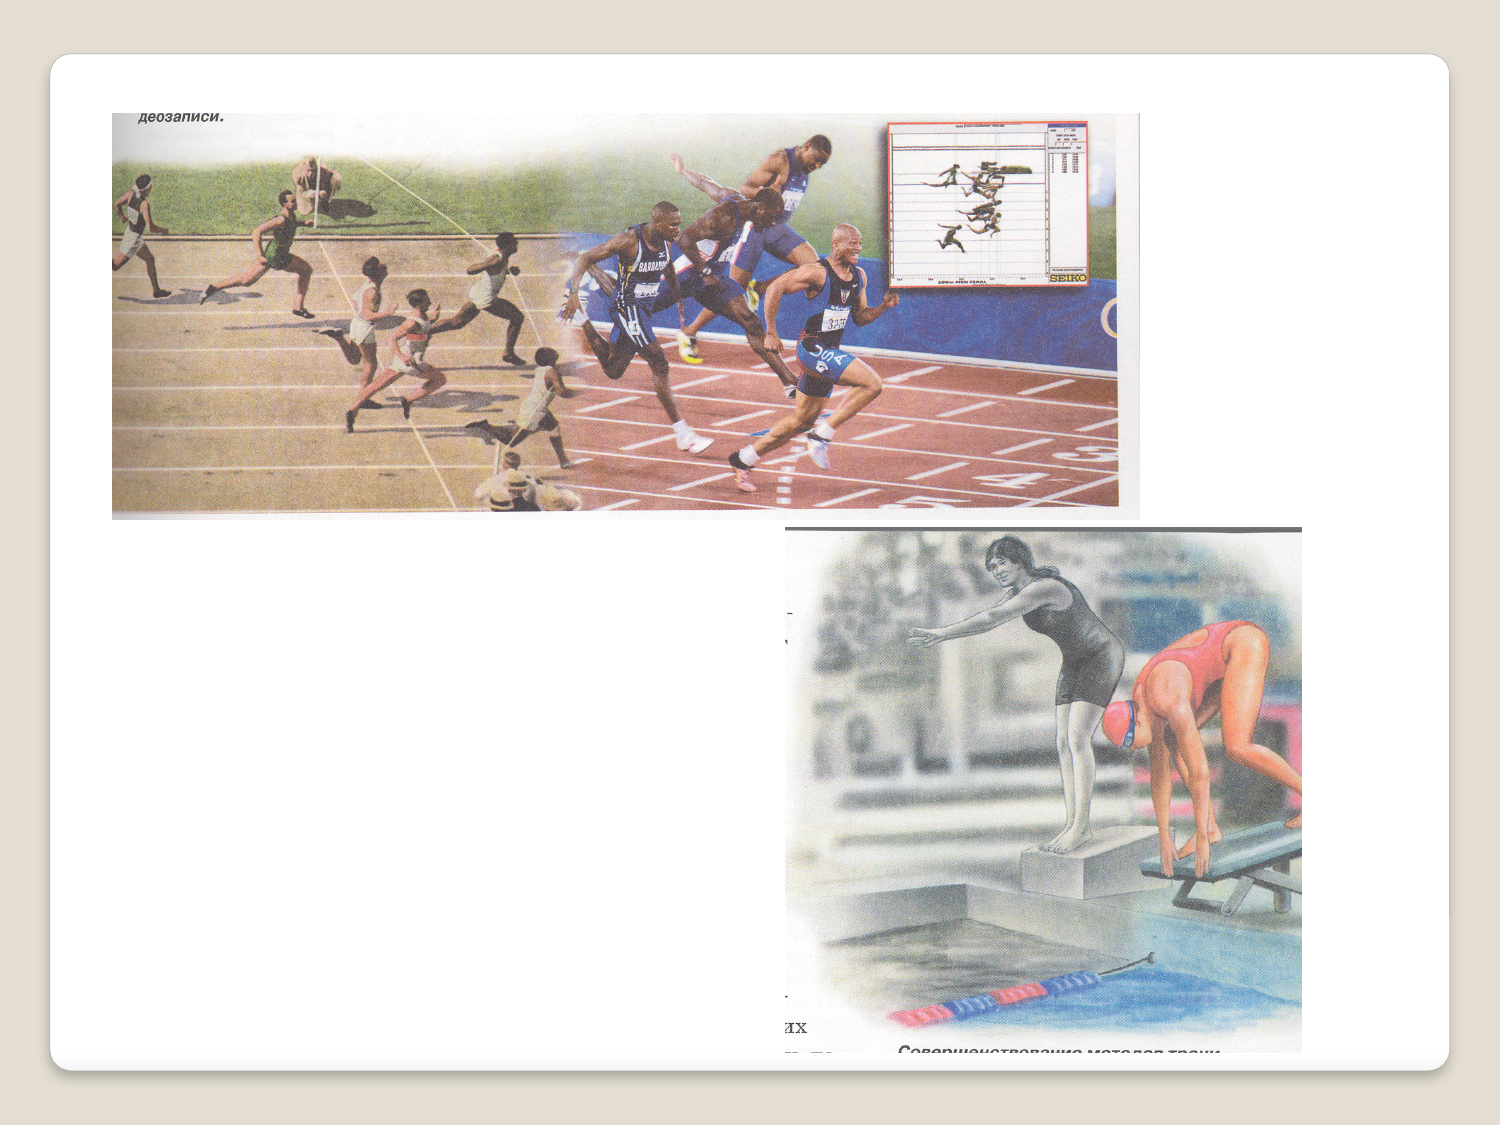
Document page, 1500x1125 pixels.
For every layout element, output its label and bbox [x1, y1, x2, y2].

picture [111, 113, 1141, 521]
picture [785, 526, 1302, 1054]
